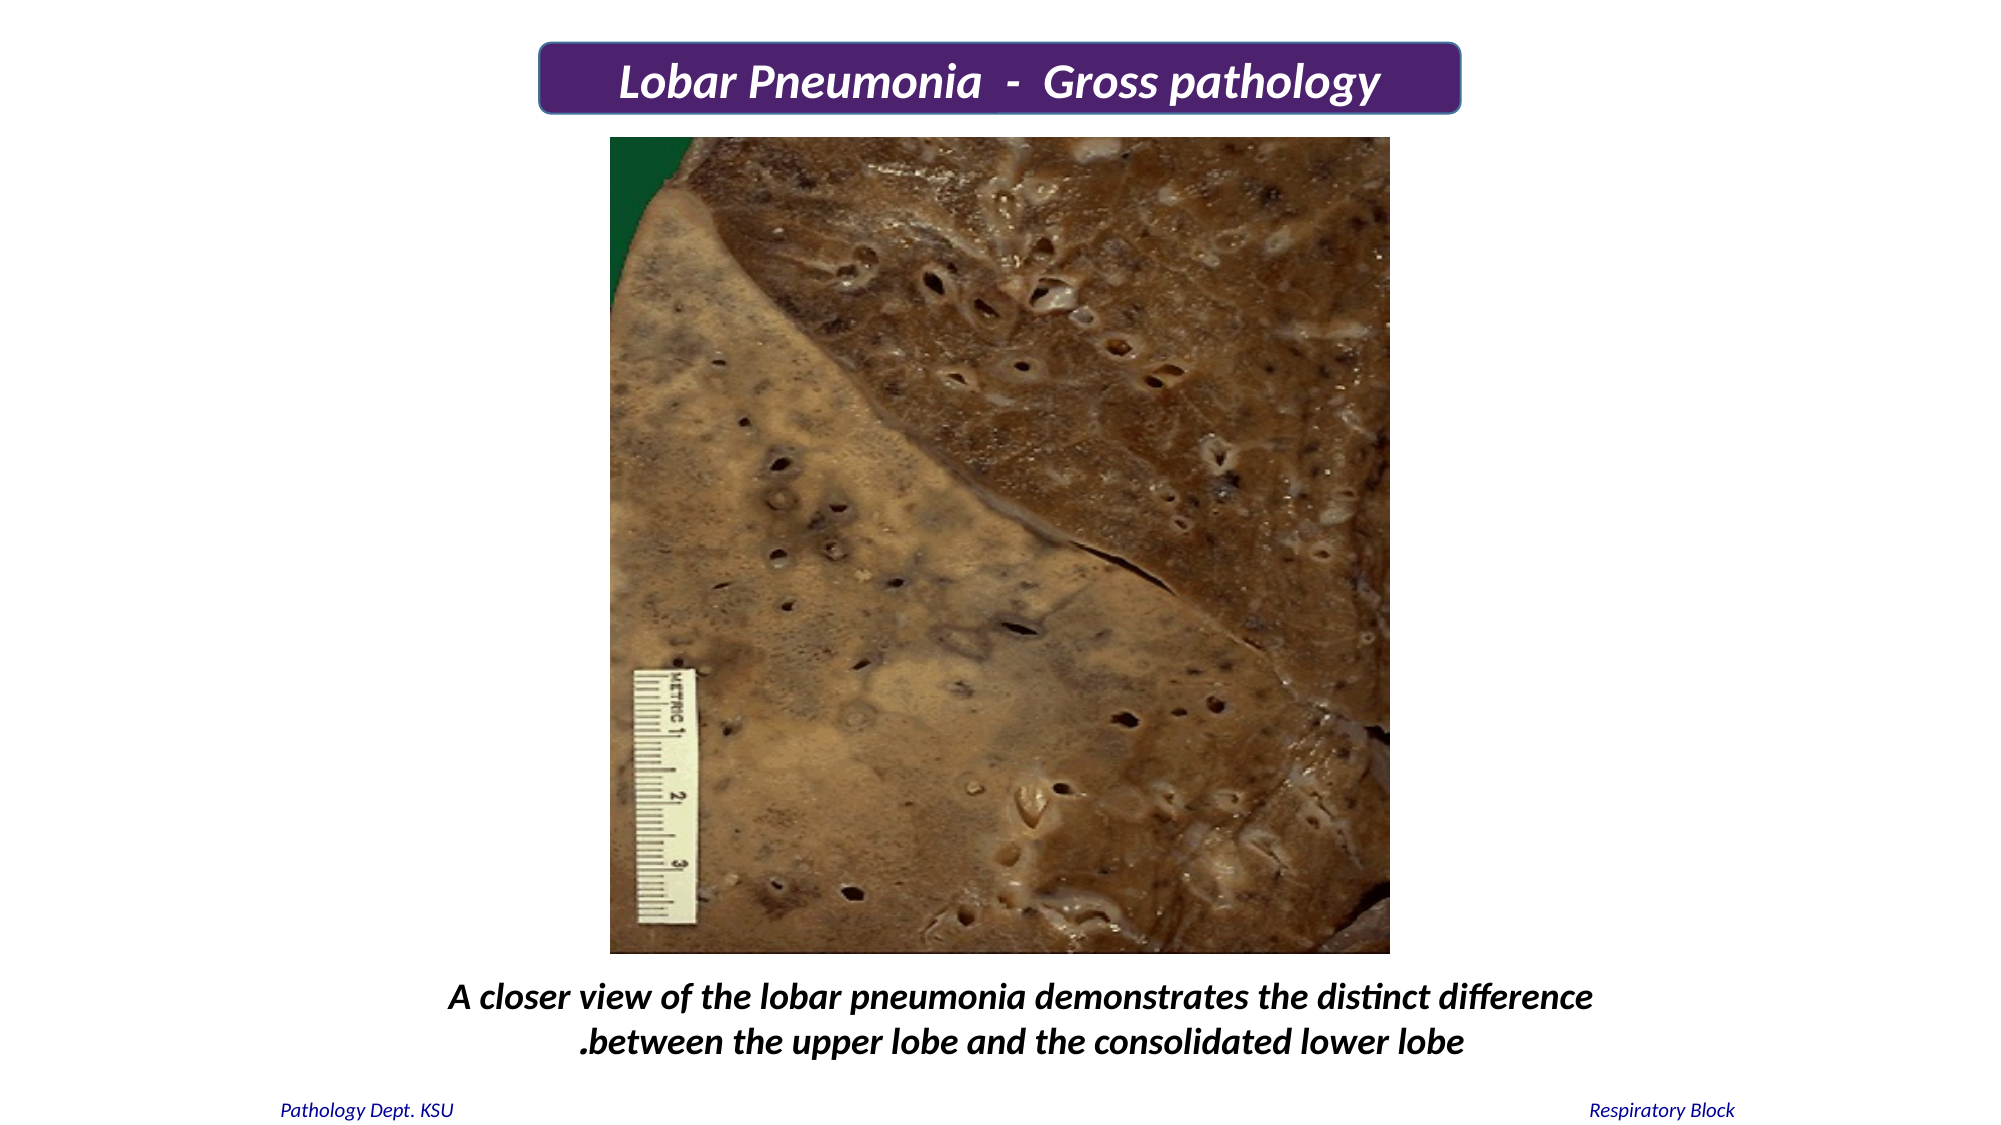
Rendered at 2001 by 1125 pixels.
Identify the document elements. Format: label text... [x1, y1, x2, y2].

text_box A closer view of the lobar pneumonia demonstrates the distinct difference between the upper lobe and the consolidated lower lobe. [409, 964, 1635, 1070]
text_box Lobar Pneumonia - Gross pathology [538, 41, 1462, 115]
picture [610, 137, 1390, 954]
text_box Respiratory Block [1566, 1089, 1750, 1125]
text_box Pathology Dept. KSU [249, 1089, 469, 1125]
